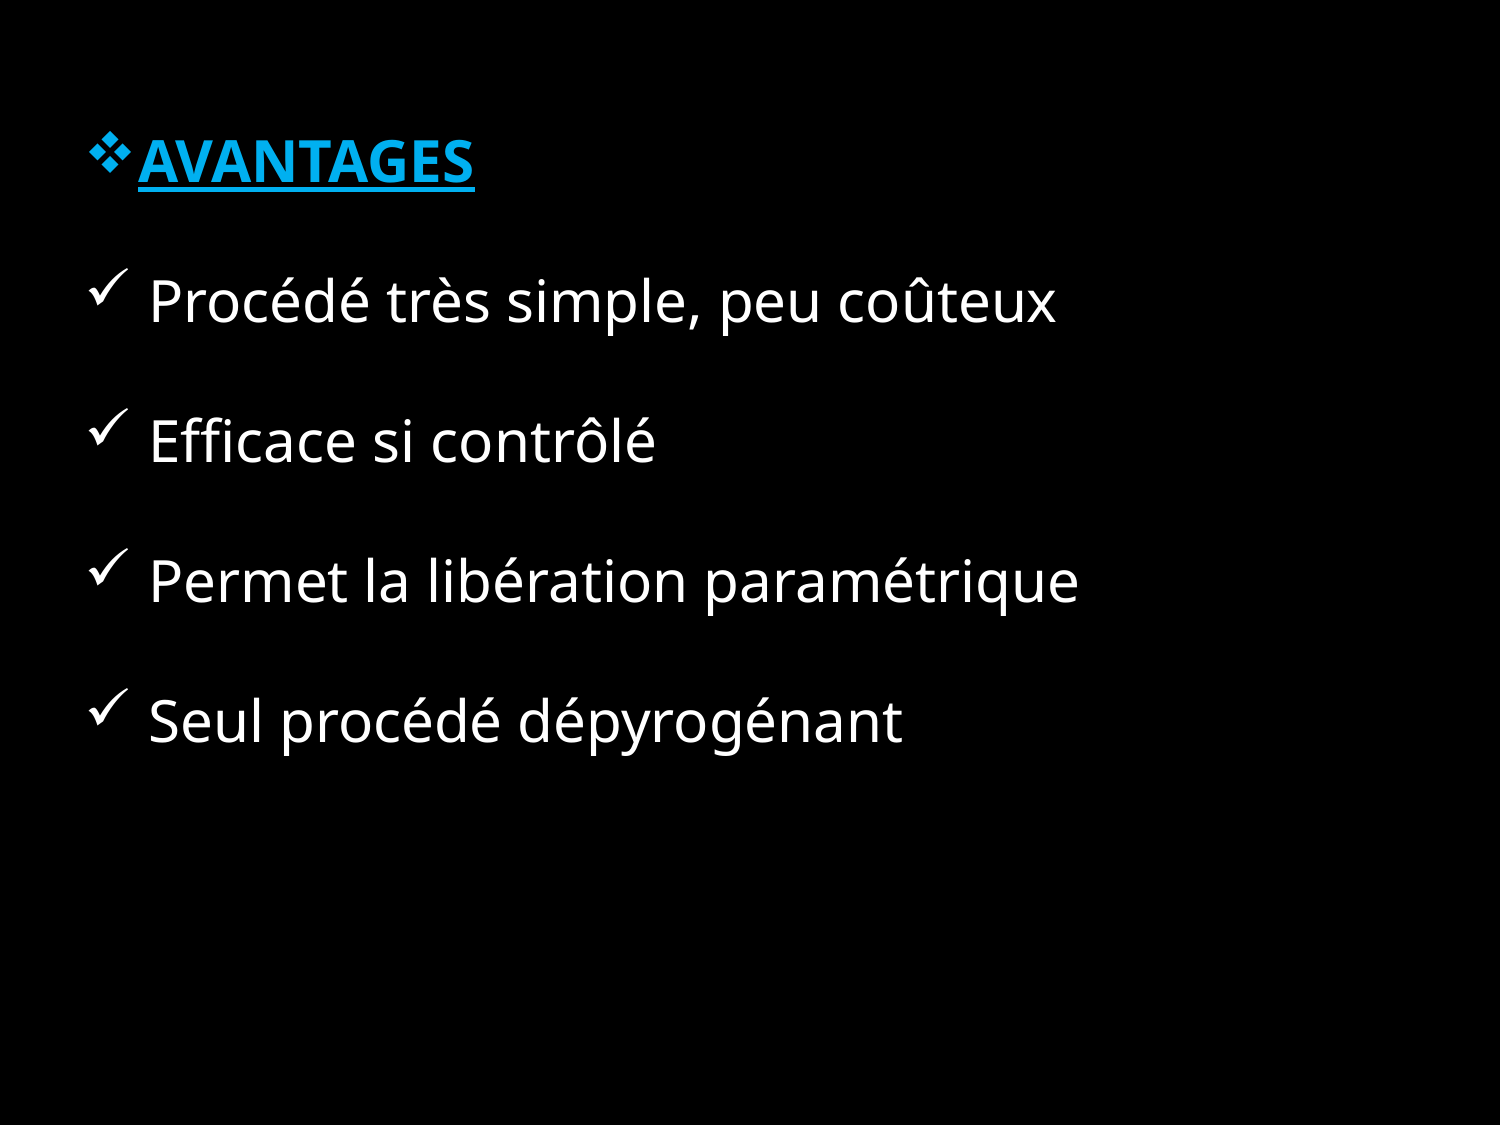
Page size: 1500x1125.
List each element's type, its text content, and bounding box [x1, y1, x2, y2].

text_box AVANTAGES Procédé très simple, peu coûteux Efficace si contrôlé Permet la libération paramétrique Seul procédé dépyrogénant [70, 117, 1442, 762]
